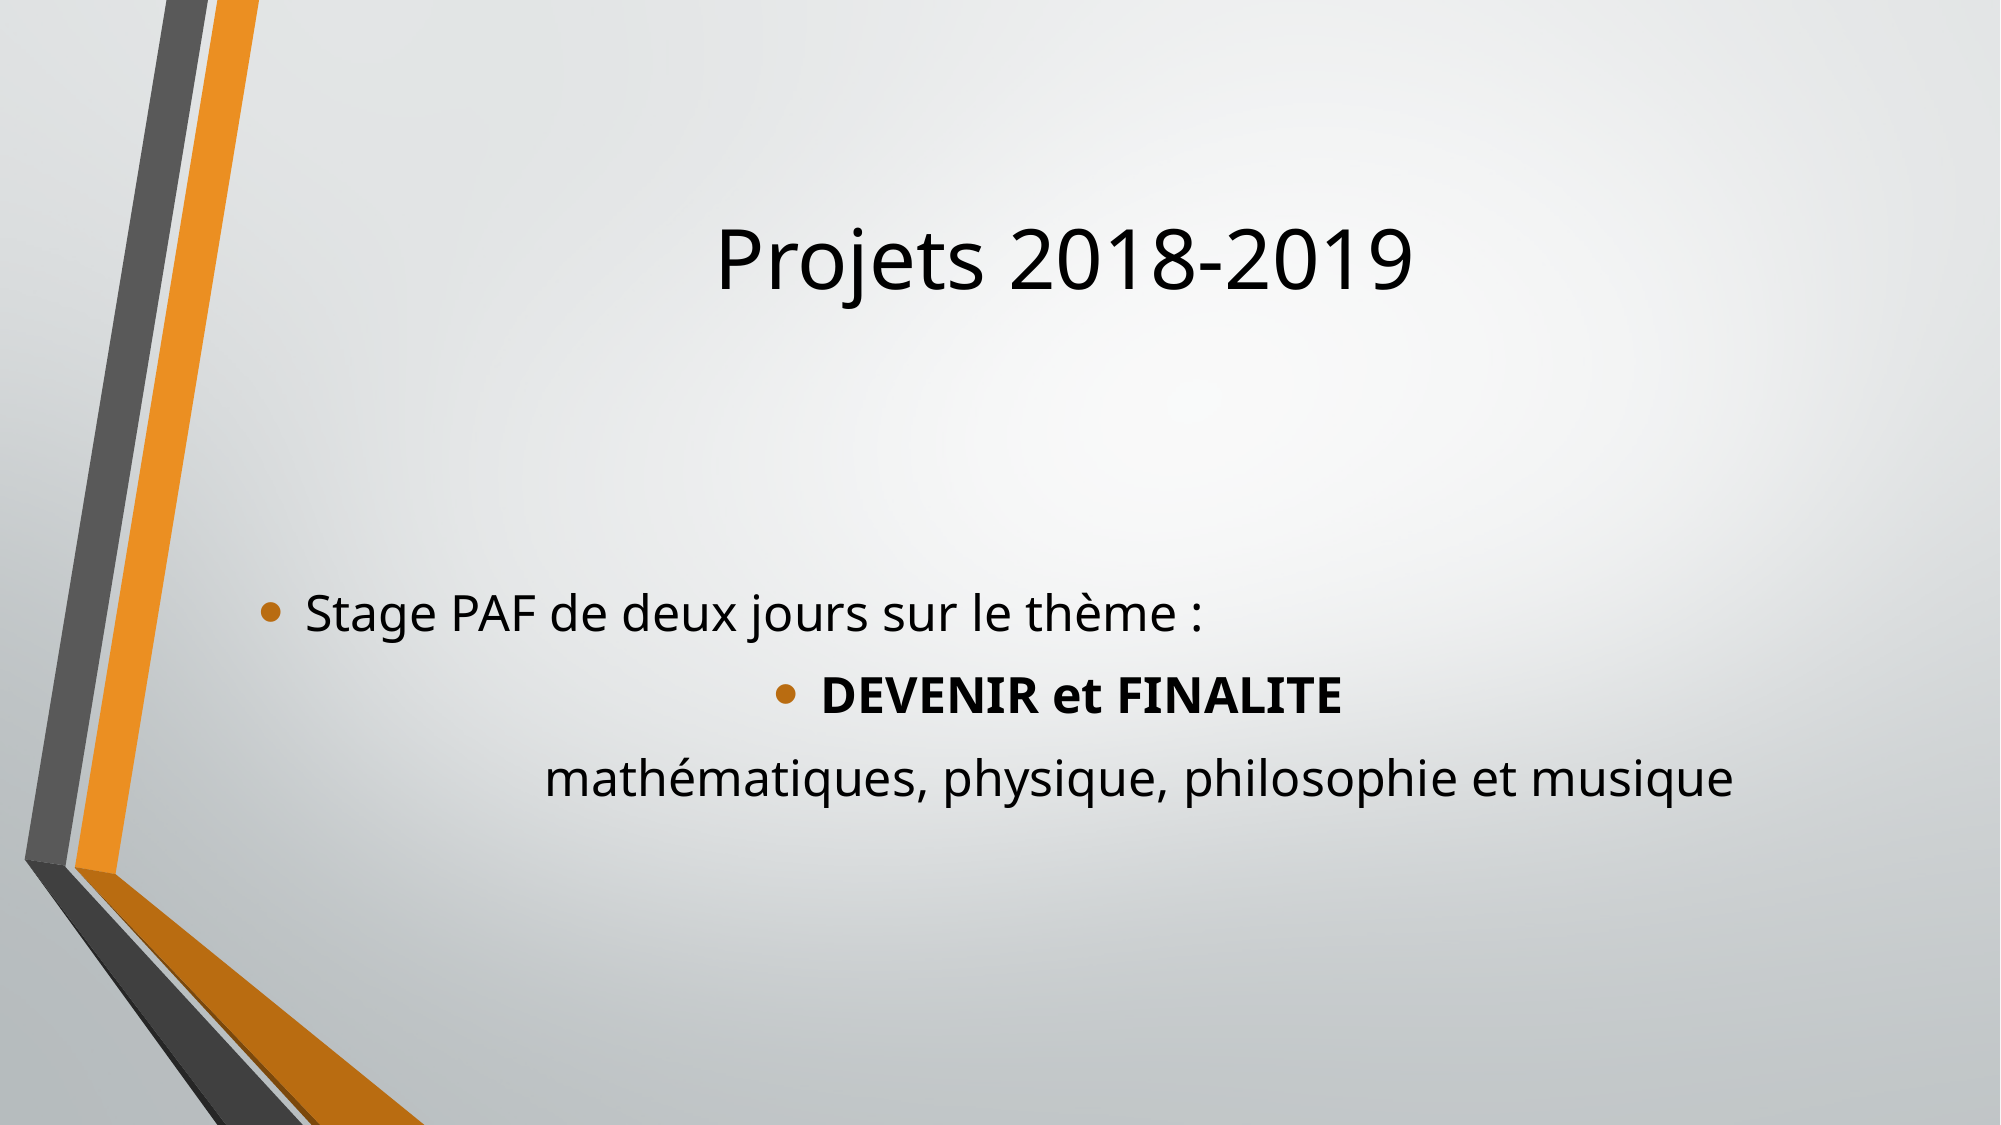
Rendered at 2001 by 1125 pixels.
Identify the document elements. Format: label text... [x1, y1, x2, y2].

list Stage PAF de deux jours sur le thème : DEVENIR et FINALITE mathématiques, physique, philosophie et musique [243, 437, 1887, 950]
title Projets 2018-2019 [243, 112, 1887, 400]
